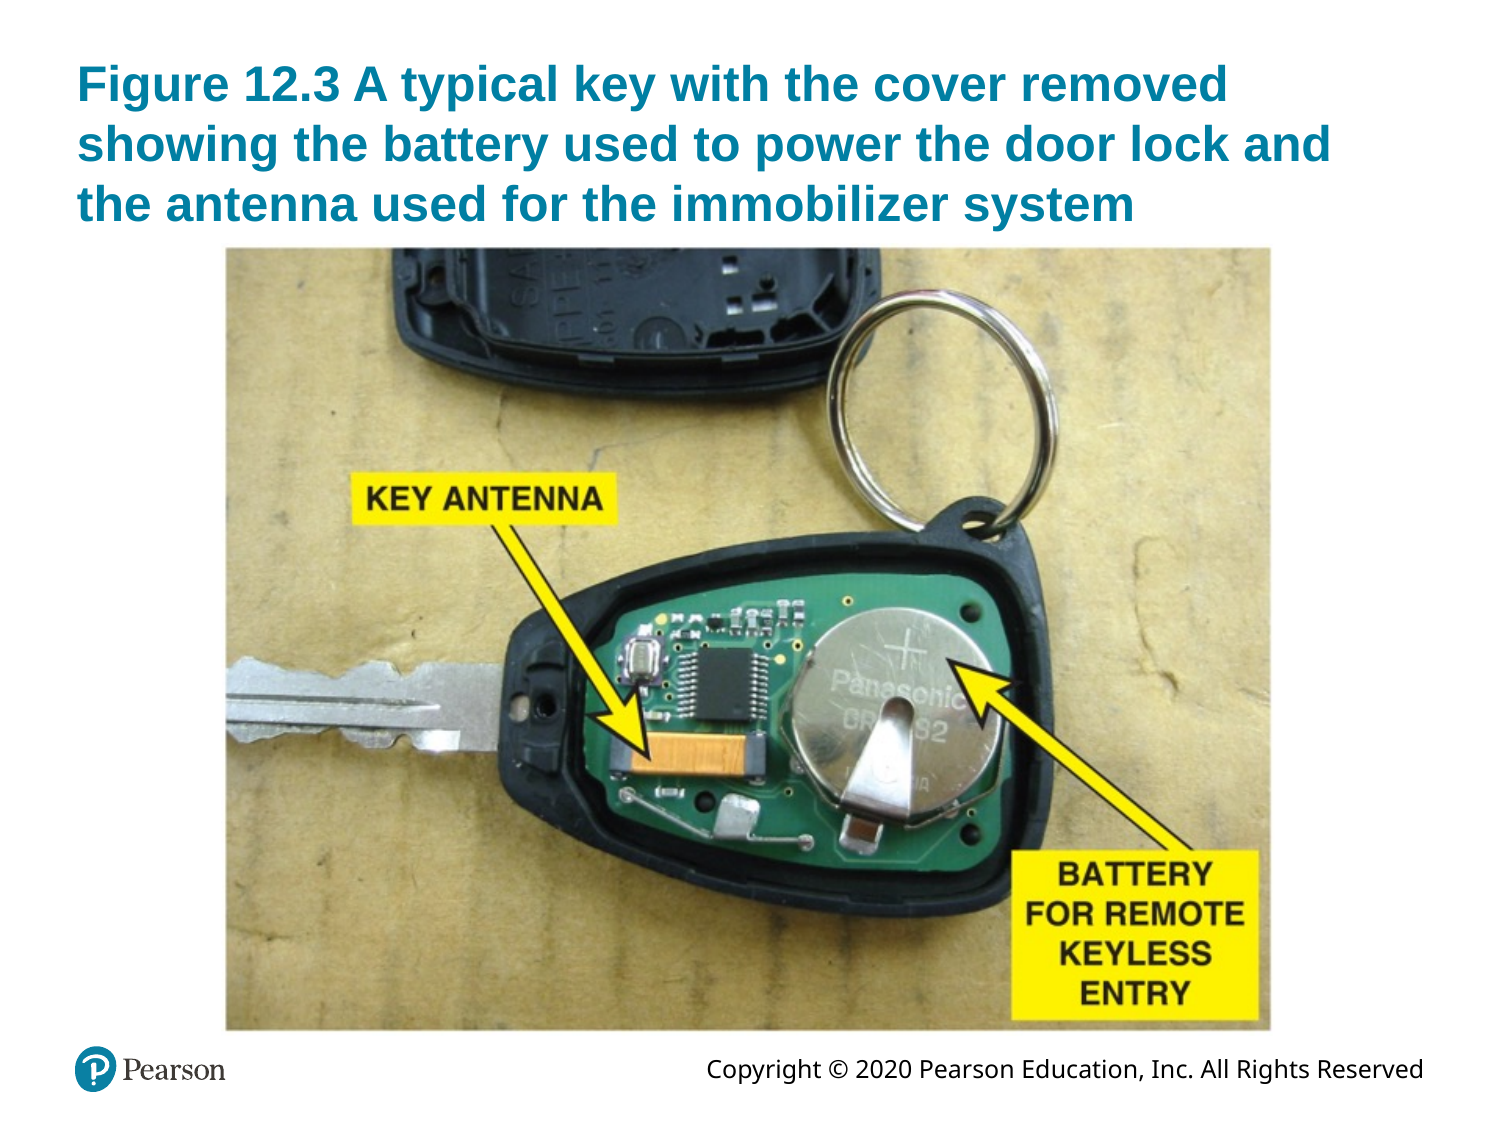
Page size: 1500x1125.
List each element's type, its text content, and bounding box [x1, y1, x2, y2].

title Figure 12.3 A typical key with the cover removed showing the battery used to power the door lock and the antenna used for the immobilizer system [76, 43, 1423, 232]
picture [221, 243, 1276, 1036]
